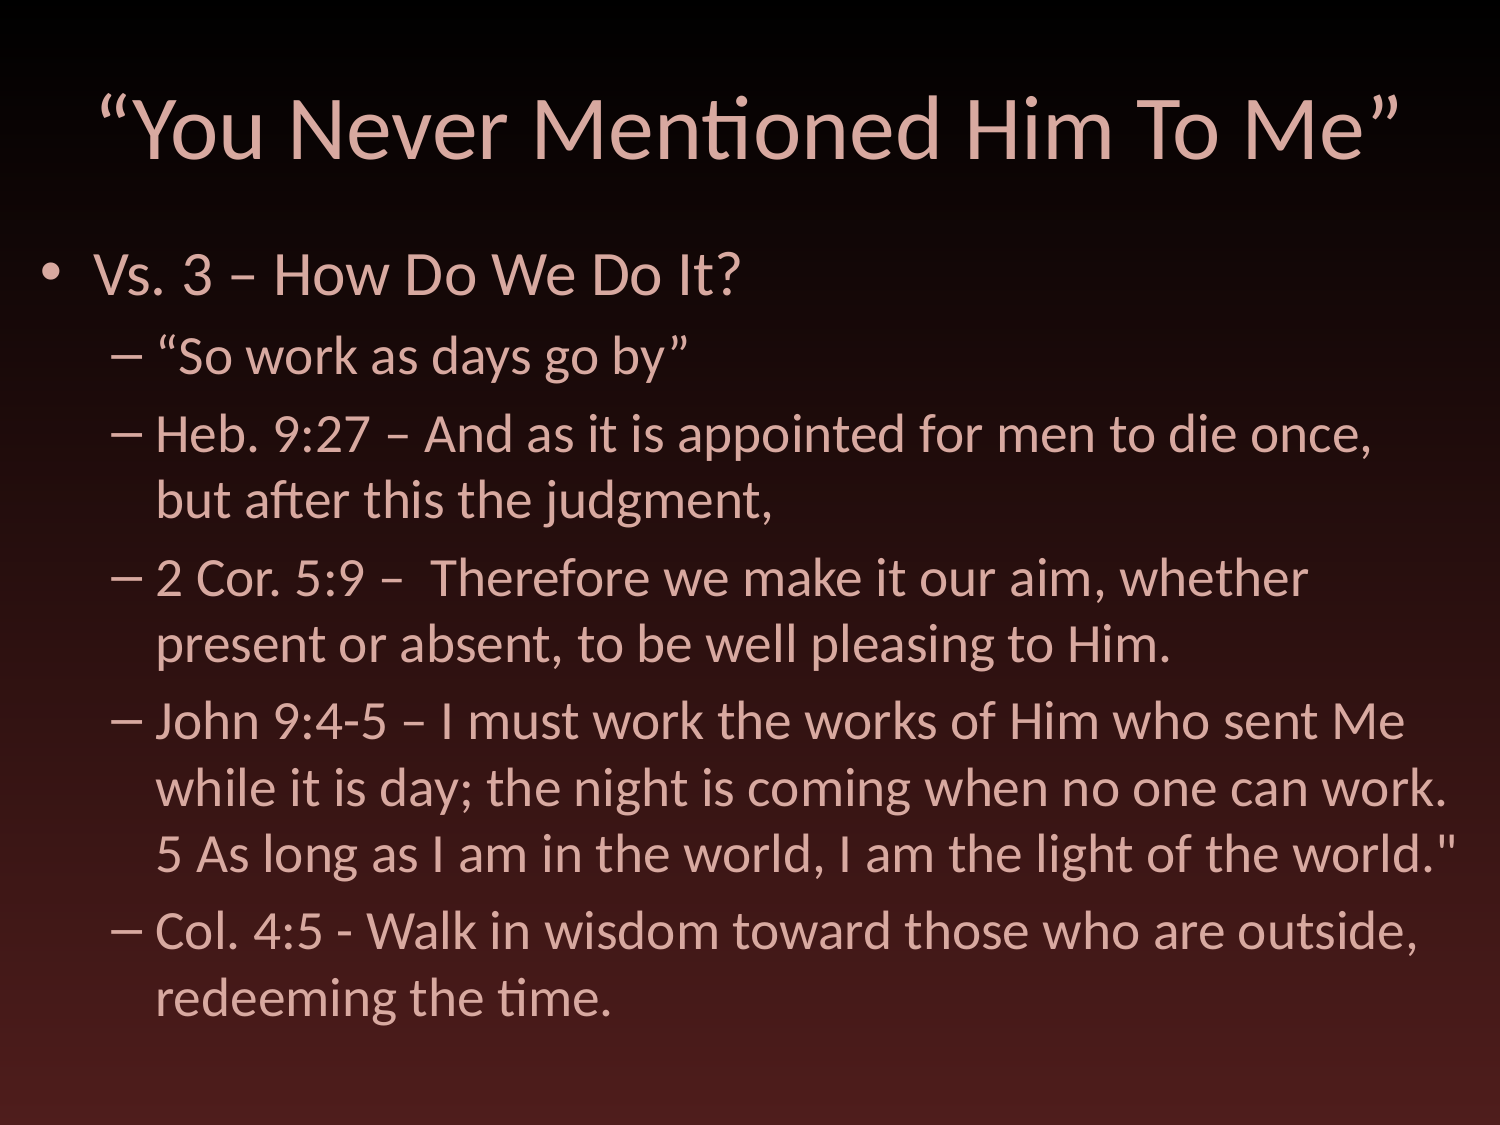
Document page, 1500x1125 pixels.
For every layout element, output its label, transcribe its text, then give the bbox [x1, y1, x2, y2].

title “You Never Mentioned Him To Me” [75, 45, 1425, 200]
list Vs. 3 – How Do We Do It? “So work as days go by” Heb. 9:27 – And as it is appointed for men to die once, but after this the judgment, 2 Cor. 5:9 – Therefore we make it our aim, whether present or absent, to be well pleasing to Him. John 9:4-5 – I must work the works of Him who sent Me while it is day; the night is coming when no one can work. 5 As long as I am in the world, I am the light of the world." Col. 4:5 - Walk in wisdom toward those who are outside, redeeming the time. [24, 224, 1475, 1088]
